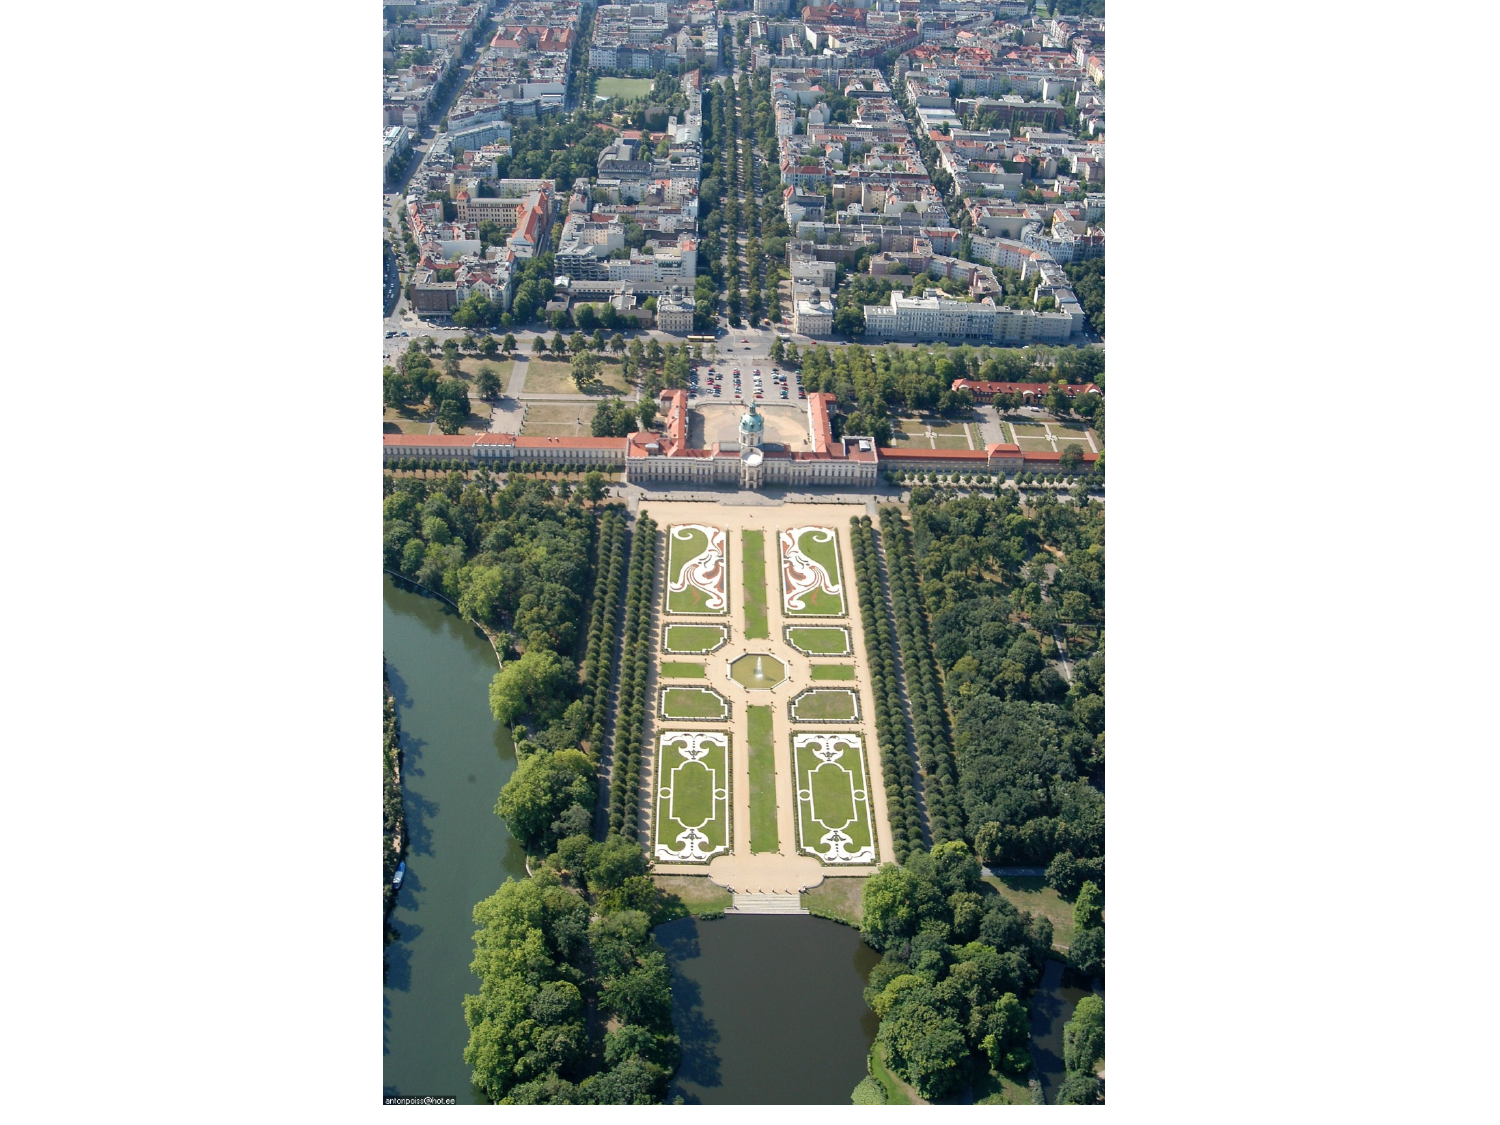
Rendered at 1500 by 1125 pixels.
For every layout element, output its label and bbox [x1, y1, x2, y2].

picture [383, 0, 1105, 1105]
